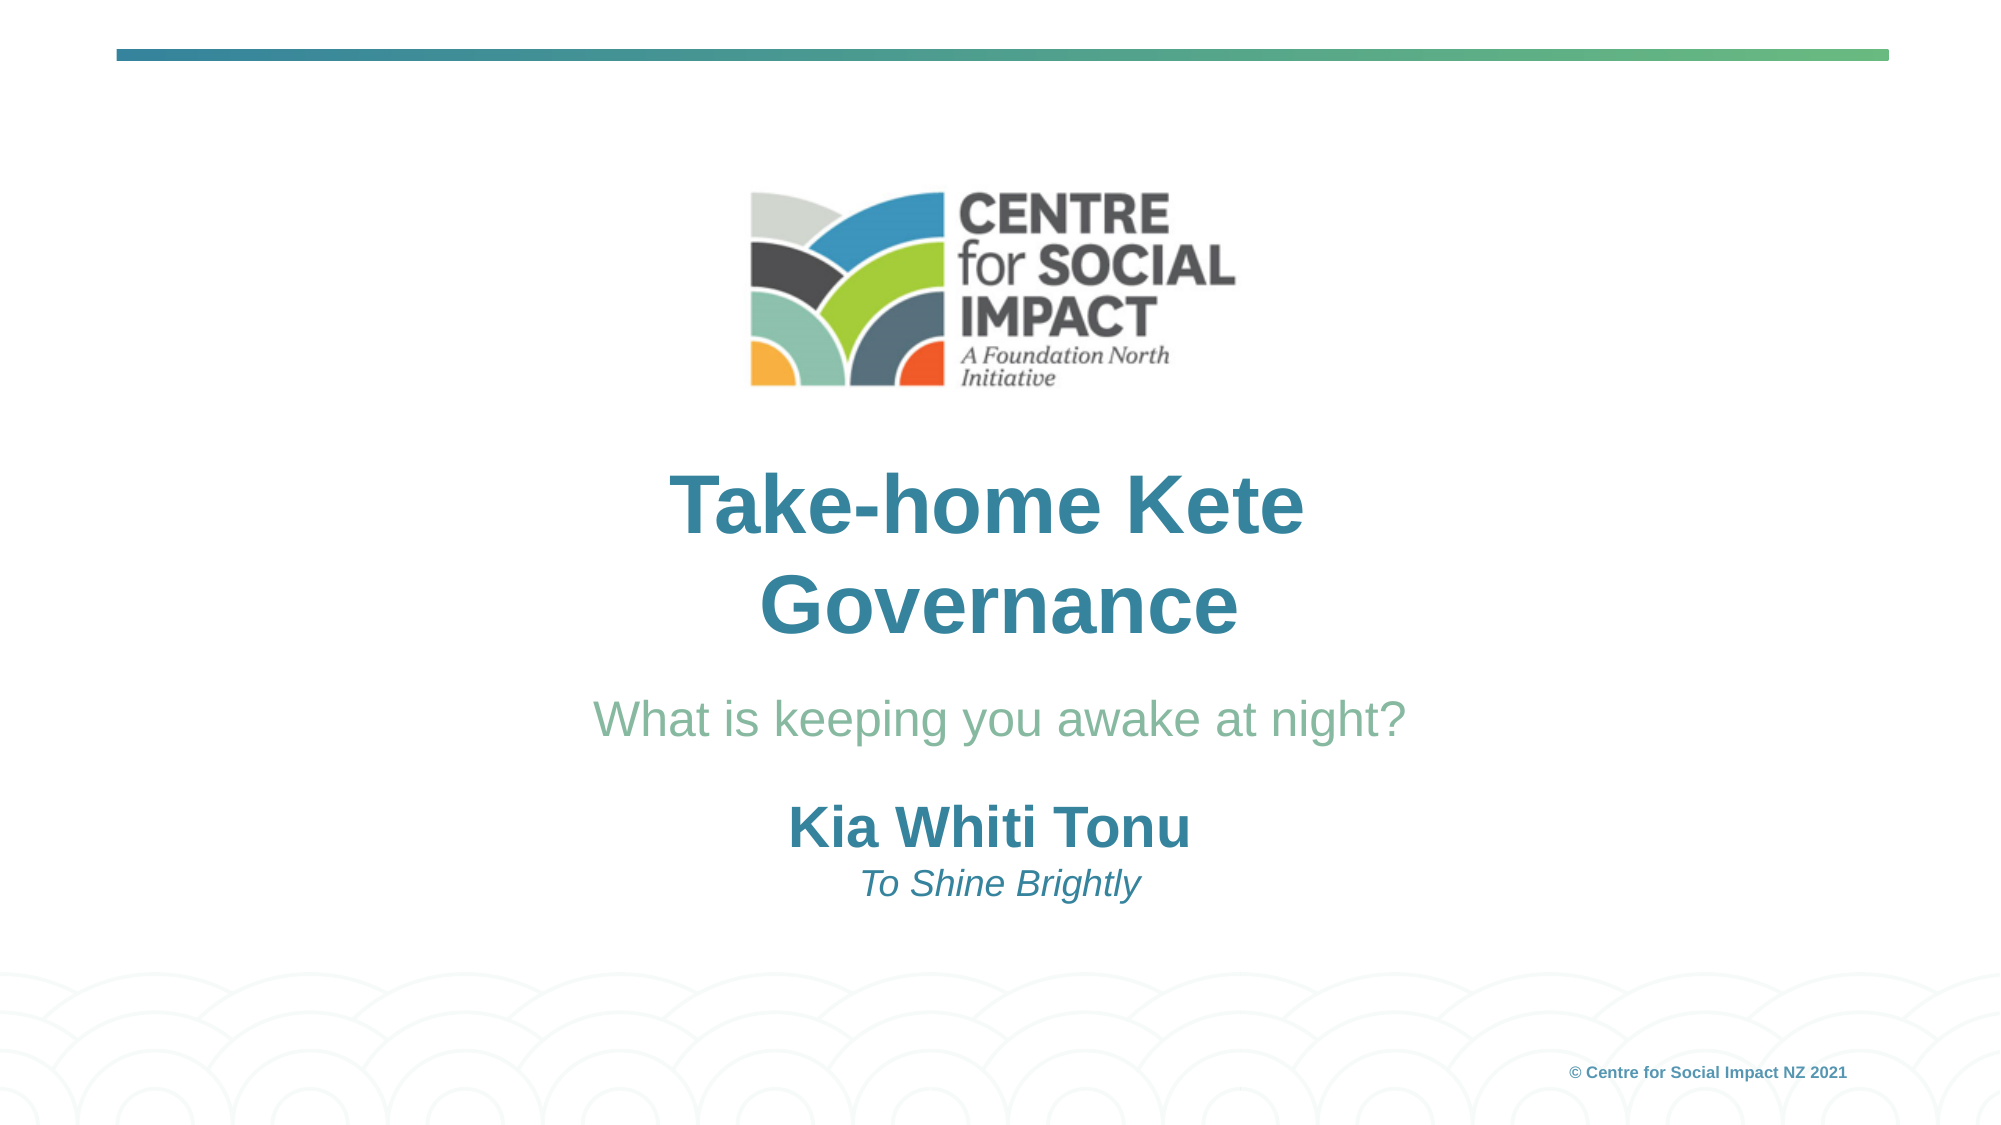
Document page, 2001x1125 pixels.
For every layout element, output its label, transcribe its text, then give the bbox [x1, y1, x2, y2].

text_box Take-home Kete Governance [583, 443, 1417, 658]
text_box Kia Whiti Tonu To Shine Brightly [773, 781, 1227, 982]
text_box What is keeping you awake at night? [553, 678, 1446, 799]
picture [737, 171, 1252, 403]
title [249, 413, 1750, 967]
